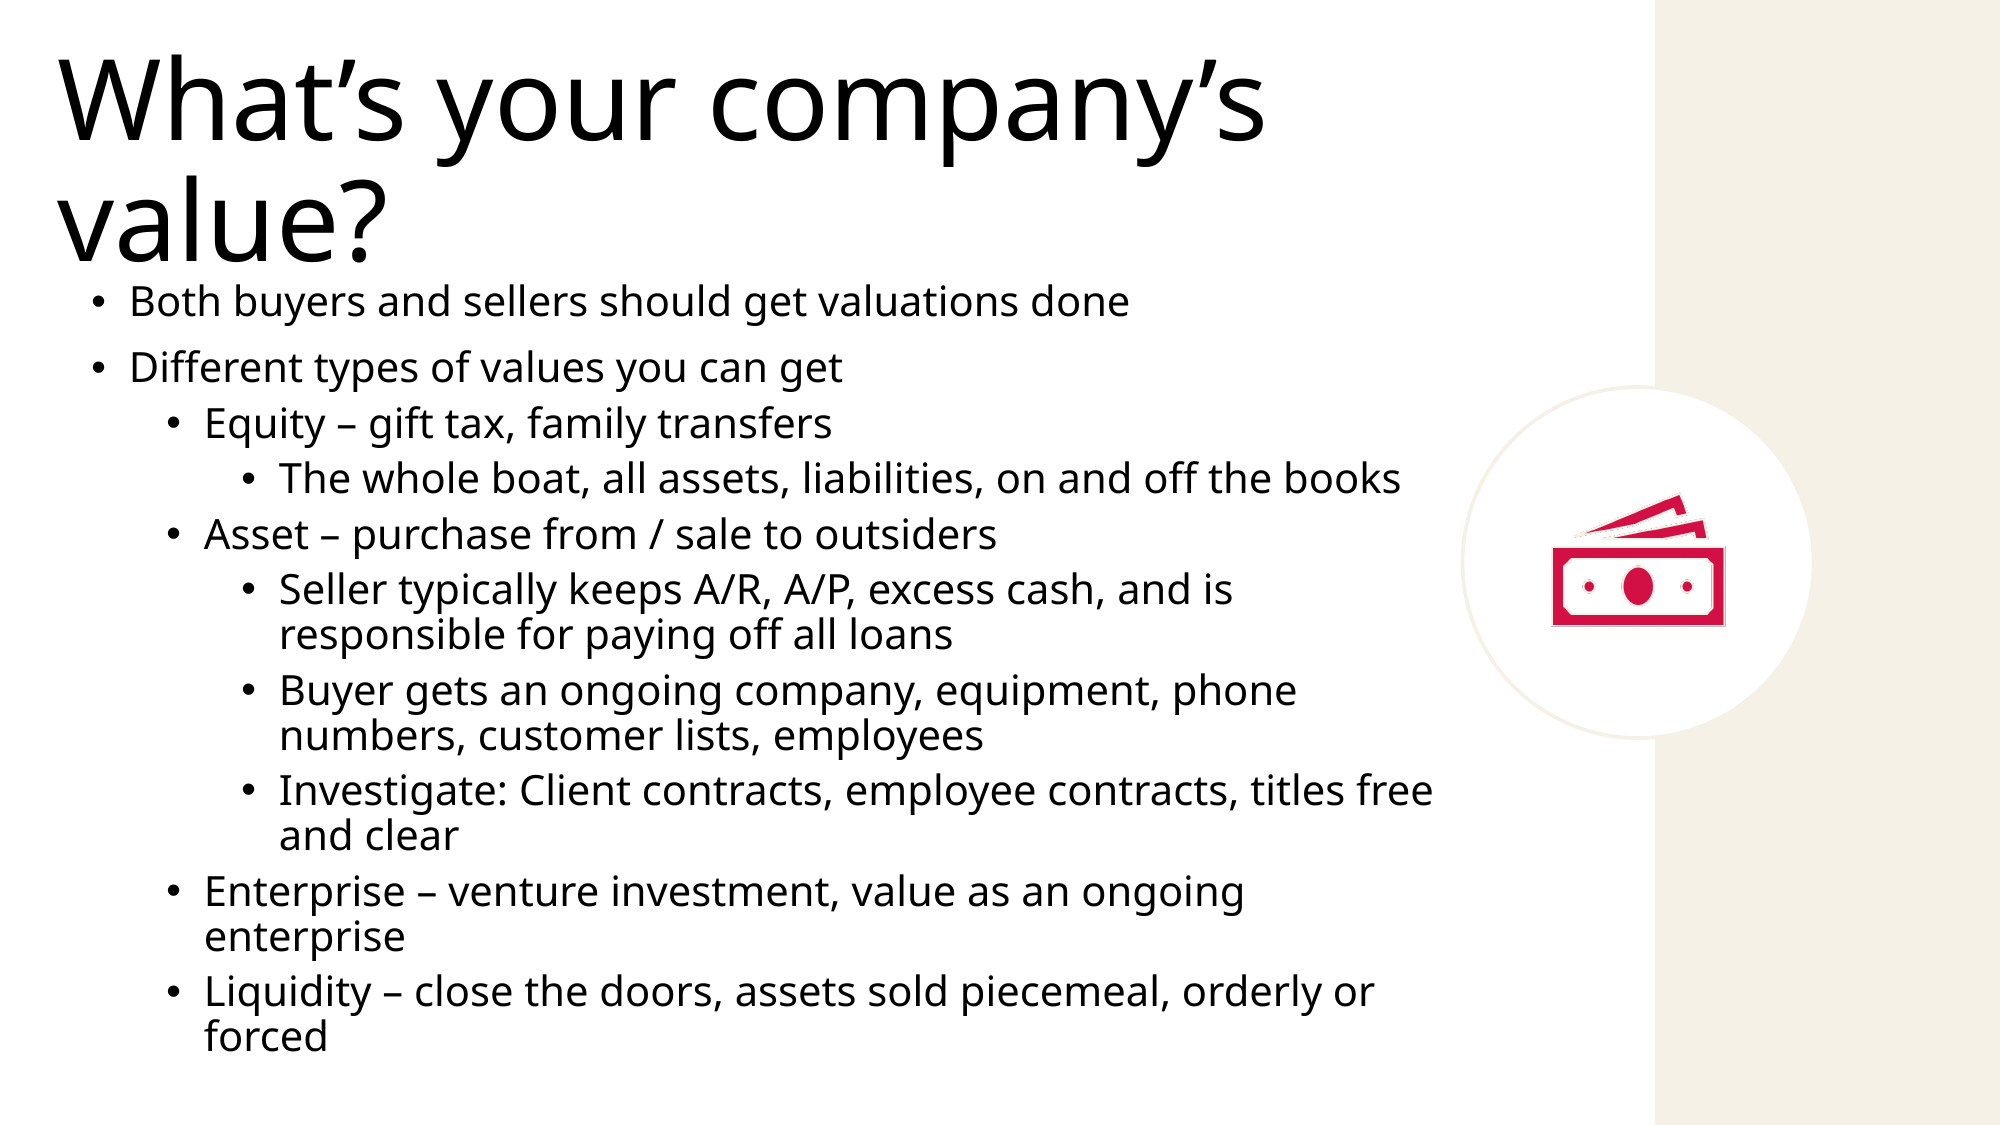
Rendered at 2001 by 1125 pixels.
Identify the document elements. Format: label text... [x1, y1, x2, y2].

title What’s your company’s value? [42, 55, 1639, 274]
list Both buyers and sellers should get valuations done Different types of values you can get Equity – gift tax, family transfers The whole boat, all assets, liabilities, on and off the books Asset – purchase from / sale to outsiders Seller typically keeps A/R, A/P, excess cash, and is responsible for paying off all loans Buyer gets an ongoing company, equipment, phone numbers, customer lists, employees Investigate: Client contracts, employee contracts, titles free and clear Enterprise – venture investment, value as an ongoing enterprise Liquidity – close the doors, assets sold piecemeal, orderly or forced [76, 273, 1450, 1091]
picture [1544, 468, 1732, 657]
text_box [1461, 385, 1815, 740]
text_box [1654, 0, 2000, 1125]
